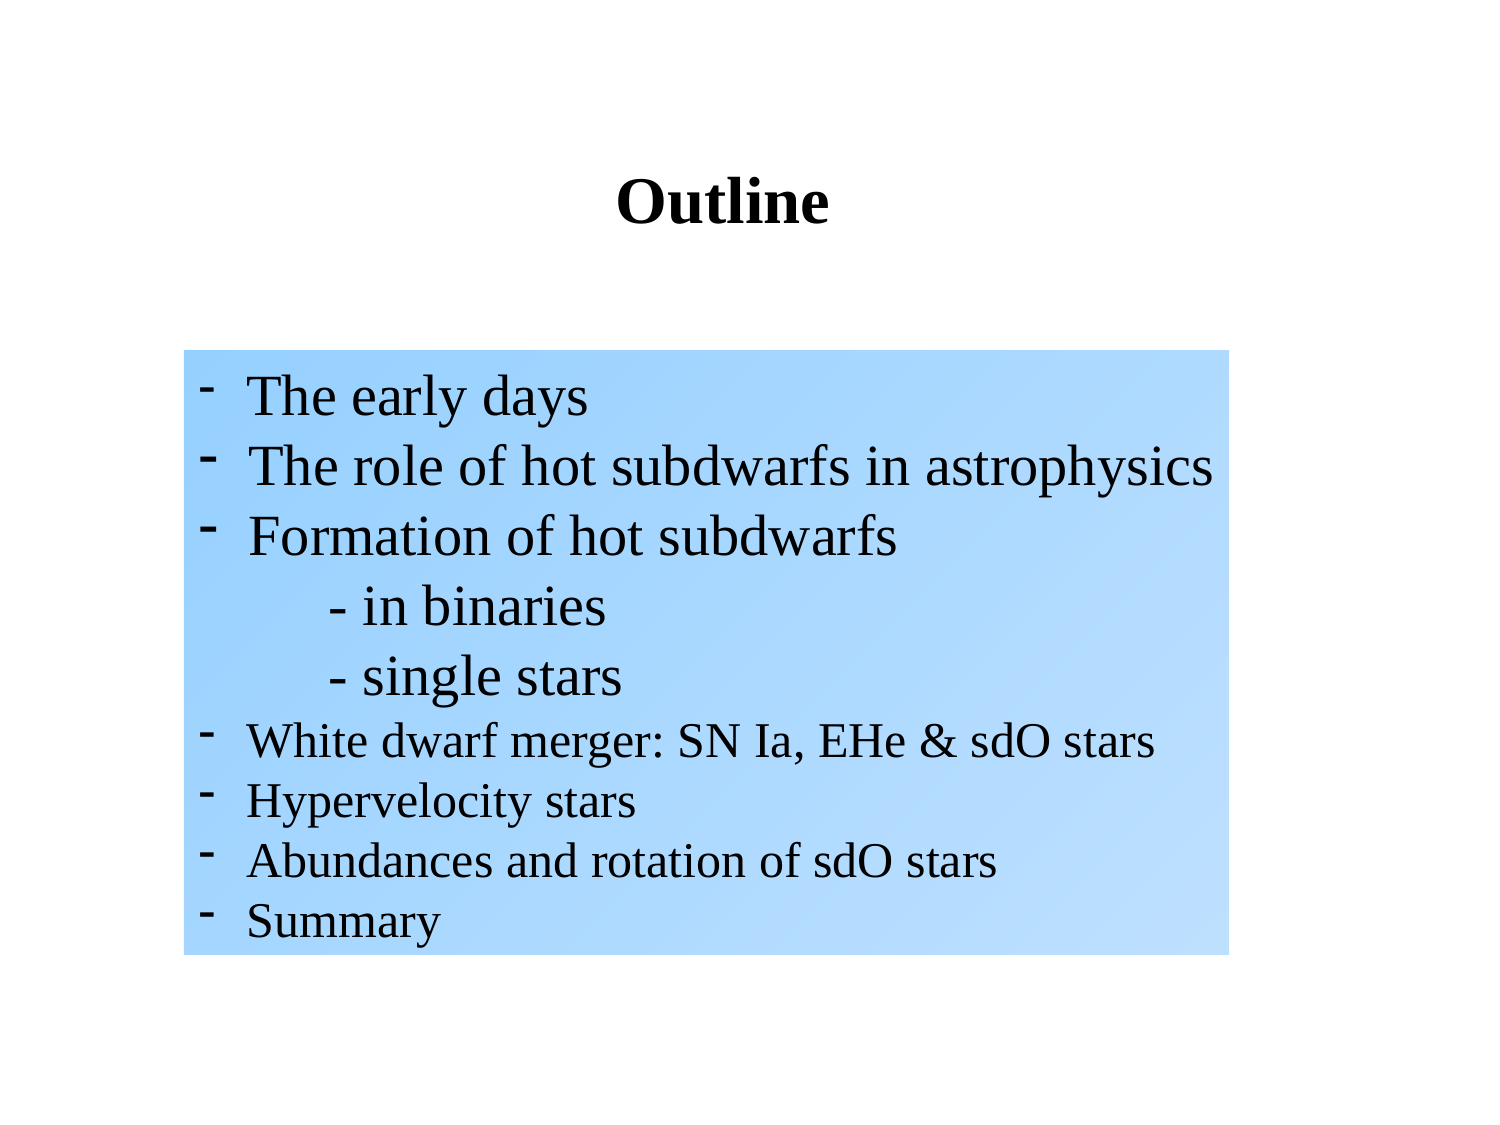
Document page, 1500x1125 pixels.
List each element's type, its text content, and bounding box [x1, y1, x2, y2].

text_box The early days The role of hot subdwarfs in astrophysics Formation of hot subdwarfs - in binaries - single stars White dwarf merger: SN Ia, EHe & sdO stars Hypervelocity stars Abundances and rotation of sdO stars Summary [183, 350, 1230, 955]
text_box Outline [601, 149, 846, 245]
